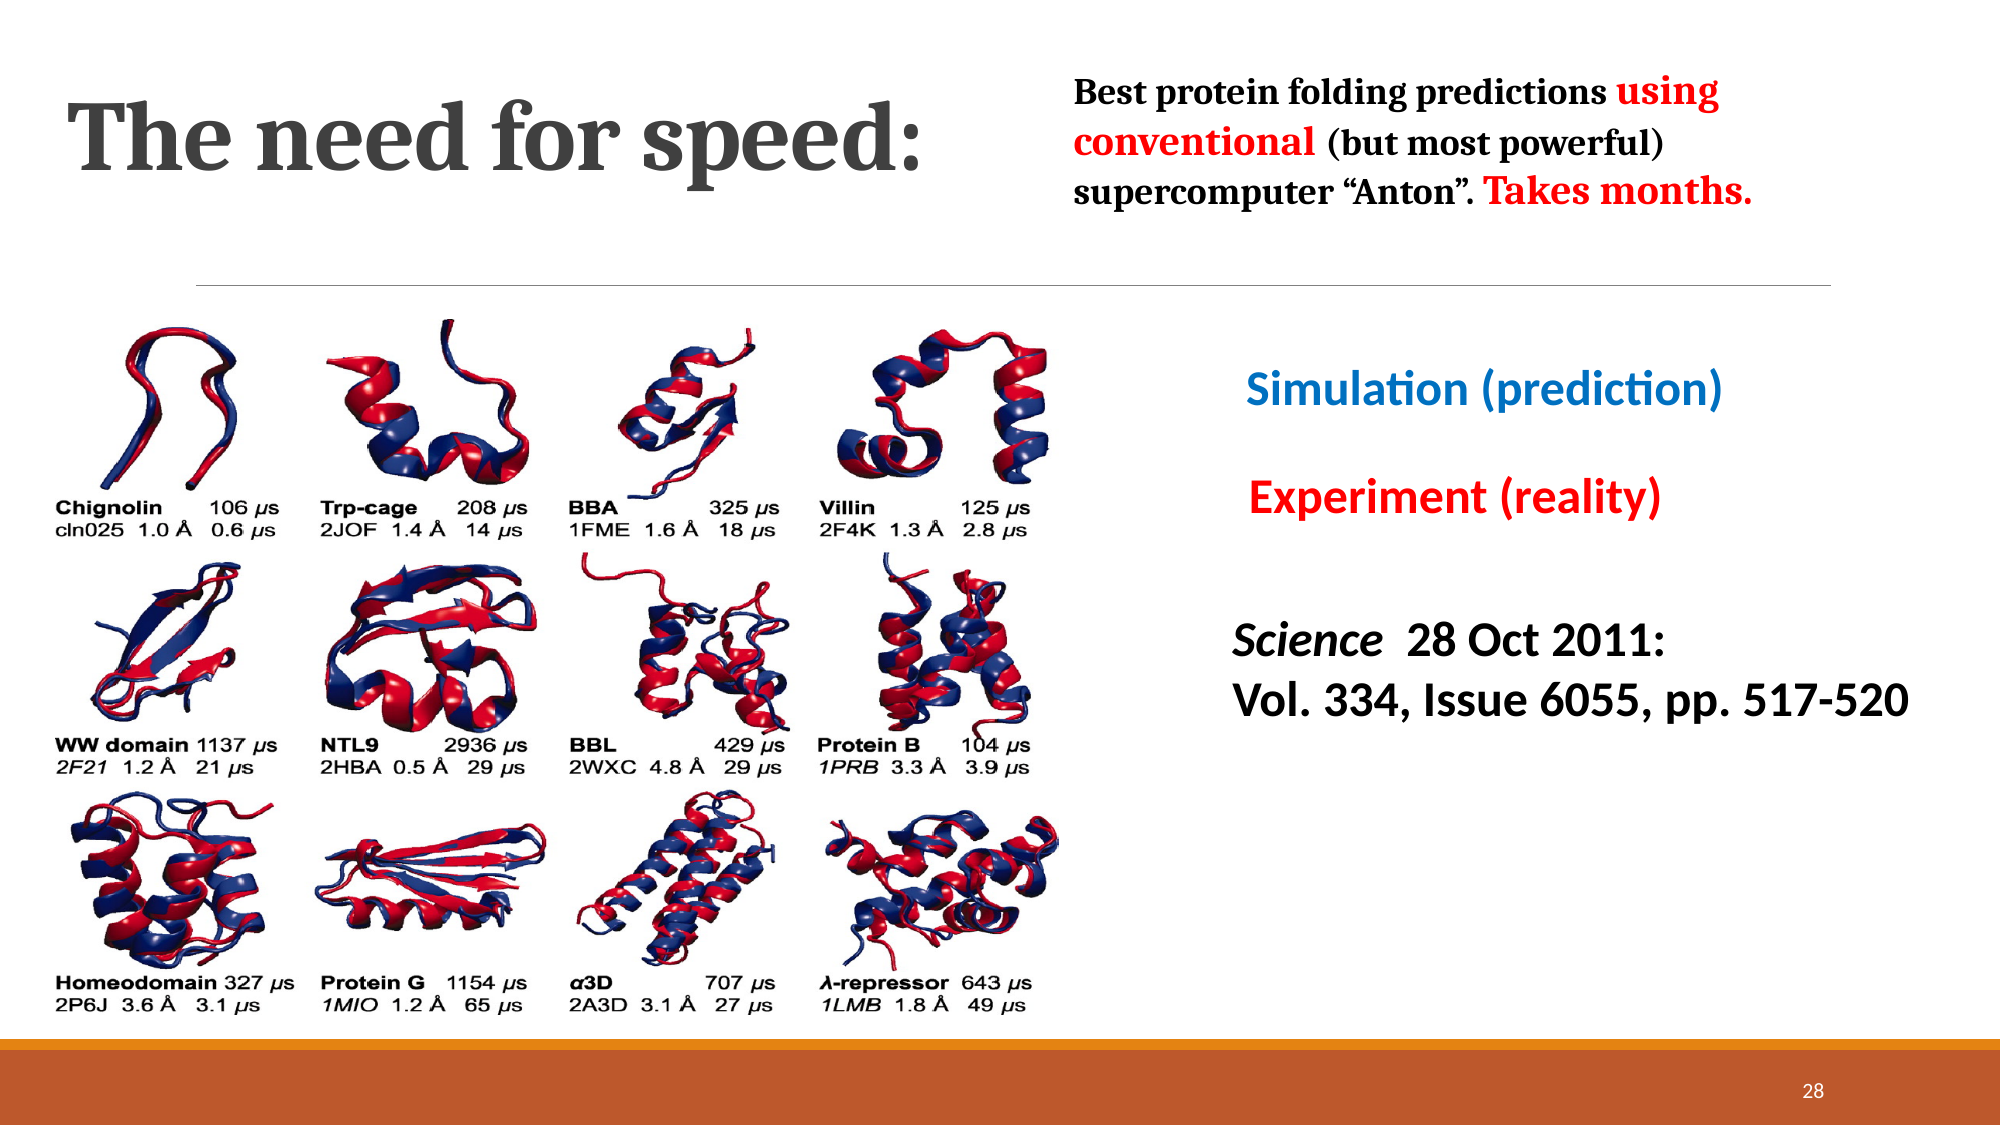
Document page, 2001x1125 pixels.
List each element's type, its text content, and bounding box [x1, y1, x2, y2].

text_box Experiment (reality) [1233, 456, 1678, 531]
title The need for speed: [52, 80, 1058, 198]
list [55, 319, 1060, 1015]
text_box Best protein folding predictions using conventional (but most powerful) supercomputer “Anton”. Takes months. [1058, 55, 1979, 221]
text_box Simulation (prediction) [1231, 348, 1798, 424]
text_box Science 28 Oct 2011: Vol. 334, Issue 6055, pp. 517-520 [1217, 598, 1925, 734]
slide_number 28 [1624, 1059, 1840, 1120]
